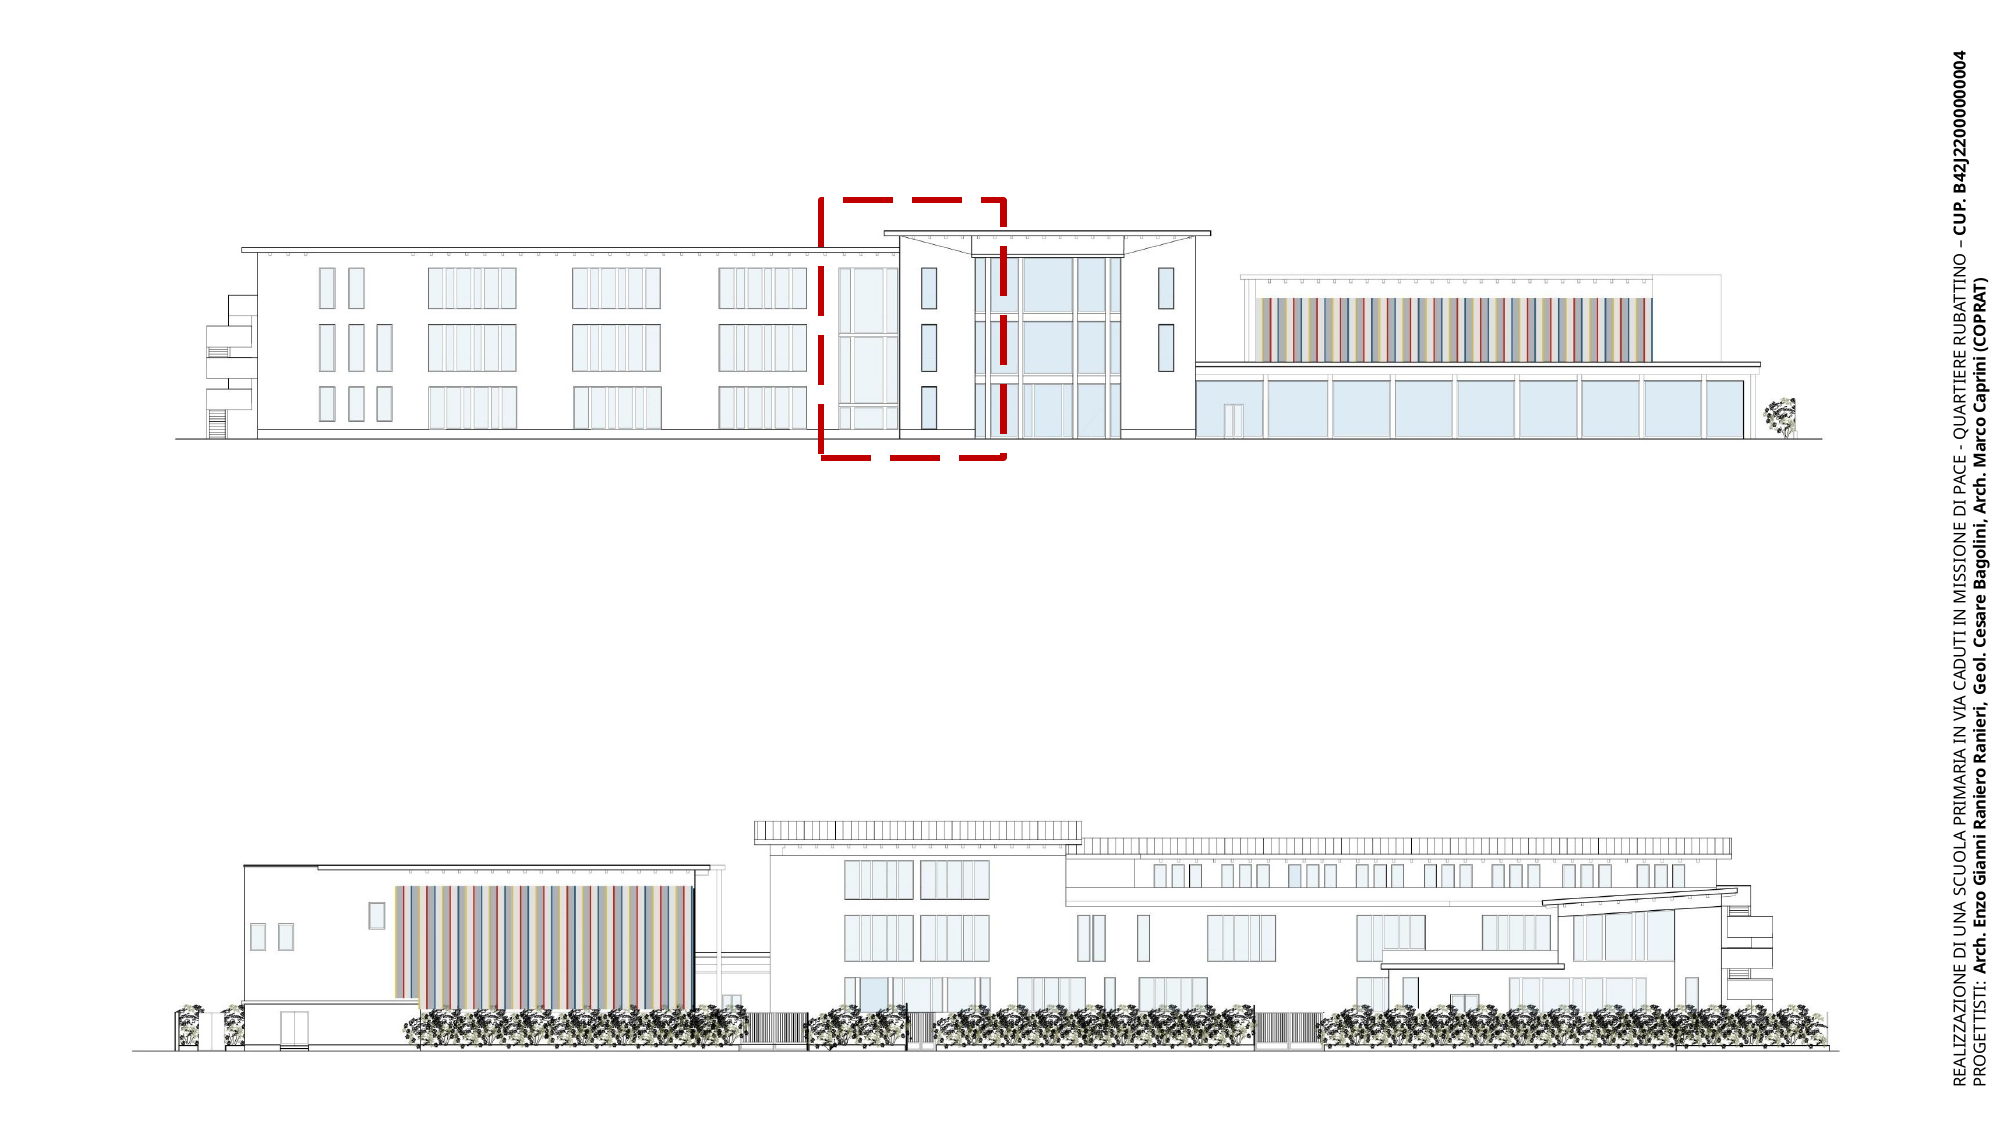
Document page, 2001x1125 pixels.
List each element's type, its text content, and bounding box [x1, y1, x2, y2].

text_box [0, 75, 1899, 1125]
text_box [821, 200, 1004, 459]
text_box REALIZZAZIONE DI UNA SCUOLA PRIMARIA IN VIA CADUTI IN MISSIONE DI PACE - QUARTIERE RUBATTINO – CUP. B42J22000000004 PROGETTISTI: Arch. Enzo Gianni Raniero Ranieri, Geol. Cesare Bagolini, Arch. Marco Caprini (COPRAT) [1949, 32, 1994, 1090]
